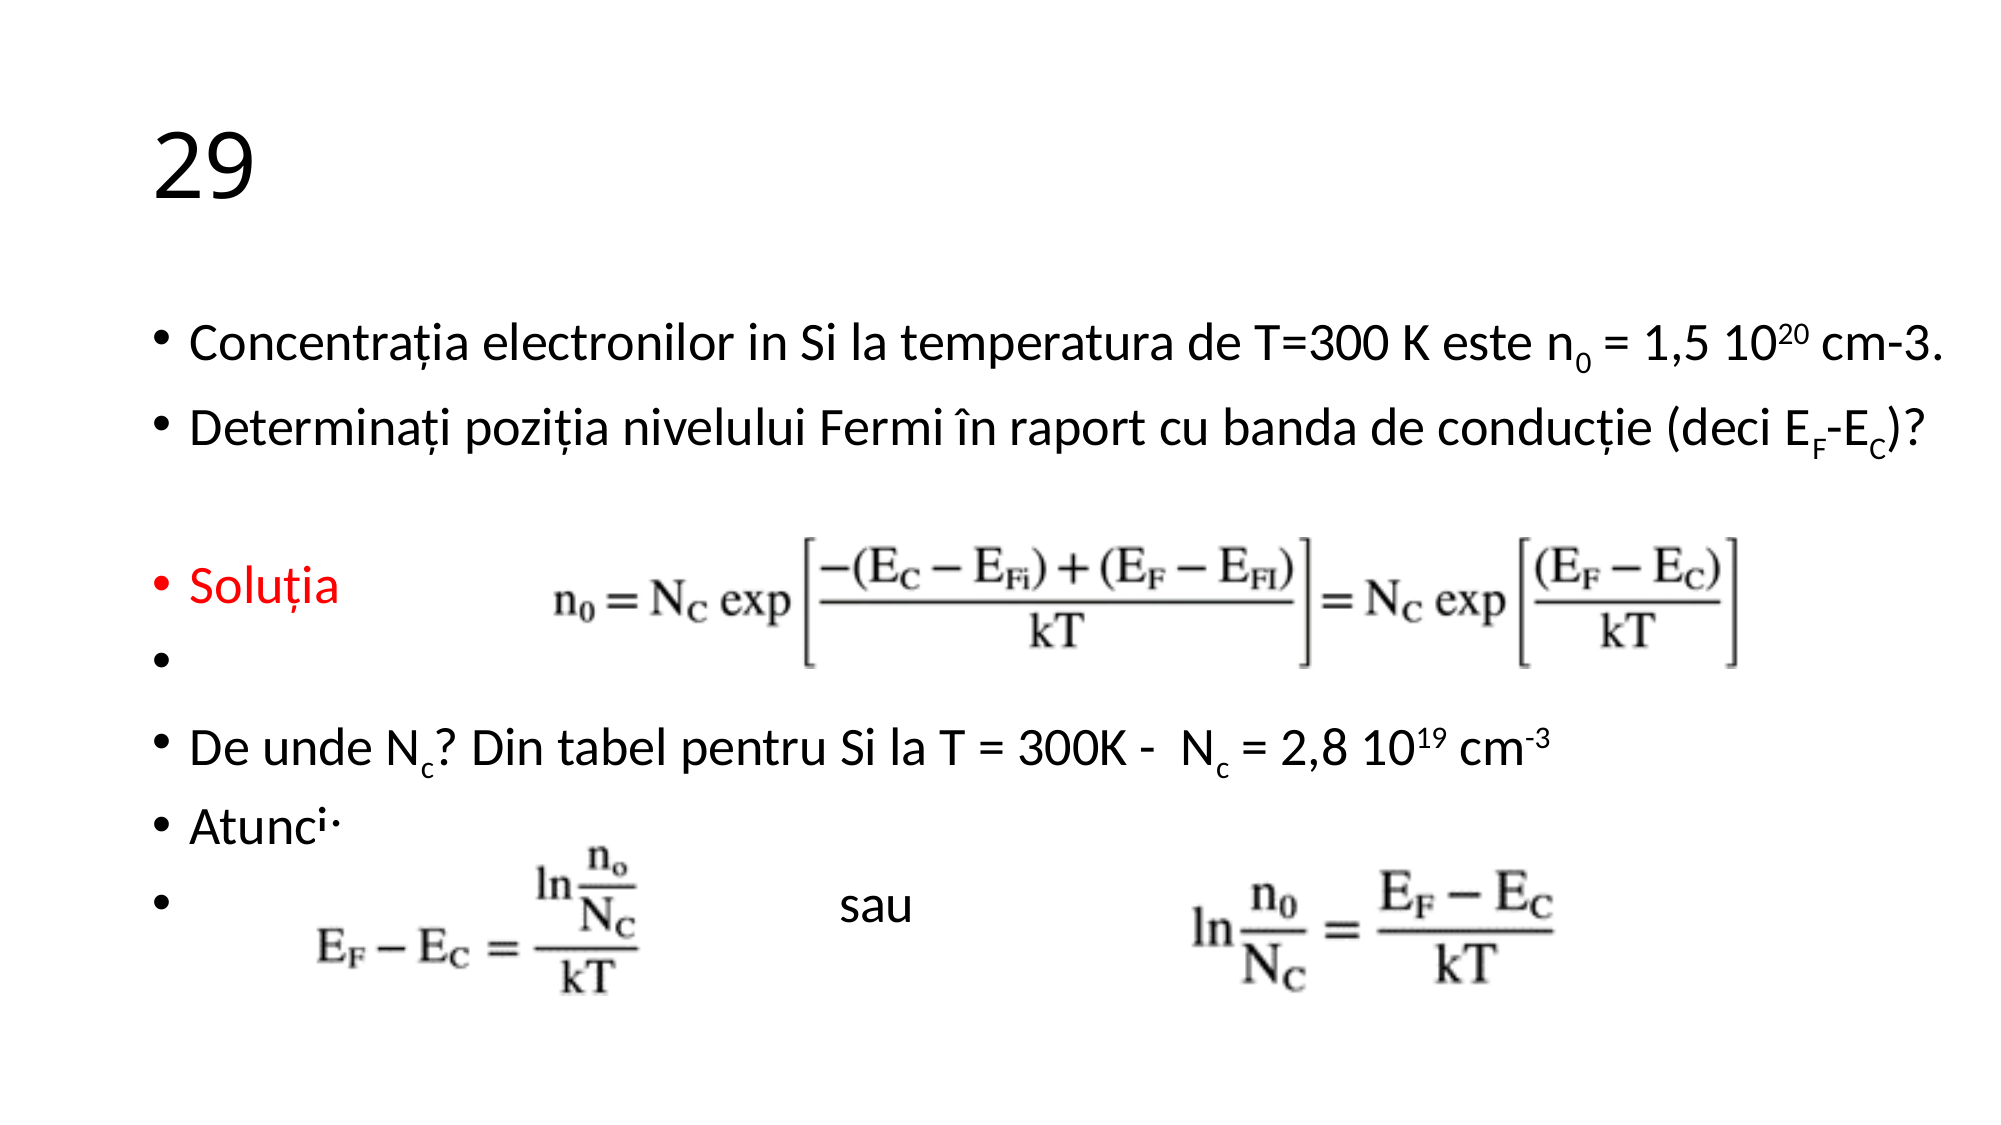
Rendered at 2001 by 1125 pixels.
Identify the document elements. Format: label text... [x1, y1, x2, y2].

picture [552, 537, 1740, 669]
title 29 [137, 59, 1863, 278]
picture [315, 831, 646, 997]
list Concentrația electronilor in Si la temperatura de T=300 K este n0 = 1,5 1020 cm-3. Determinați poziția nivelului Fermi în raport cu banda de conducție (deci EF-EC)? Soluția De unde Nc? Din tabel pentru Si la T = 300K - Nc = 2,8 1019 cm-3 Atunci: sau [137, 299, 1982, 1014]
picture [1190, 865, 1562, 996]
